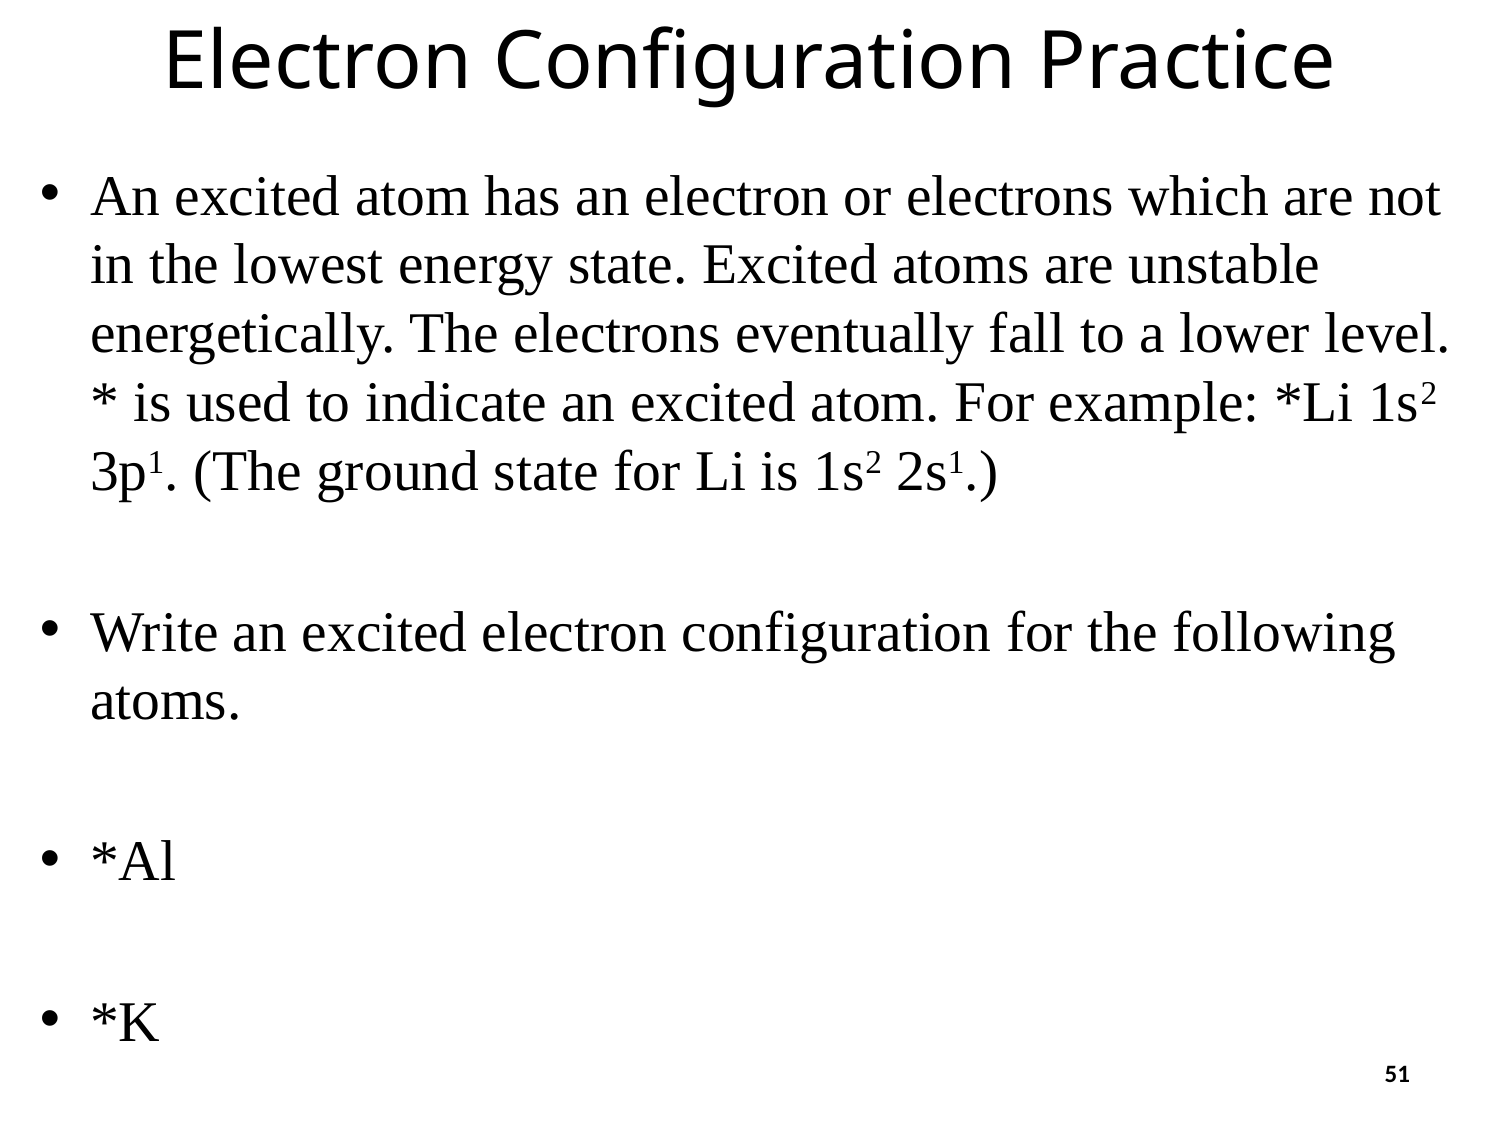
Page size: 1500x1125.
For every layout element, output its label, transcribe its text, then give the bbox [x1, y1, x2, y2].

slide_number 51 [1074, 1042, 1425, 1103]
list An excited atom has an electron or electrons which are not in the lowest energy state. Excited atoms are unstable energetically. The electrons eventually fall to a lower level. * is used to indicate an excited atom. For example: *Li 1s2 3p1. (The ground state for Li is 1s2 2s1.) Write an excited electron configuration for the following atoms. *Al *K [24, 149, 1475, 1075]
title Electron Configuration Practice [0, 0, 1500, 113]
